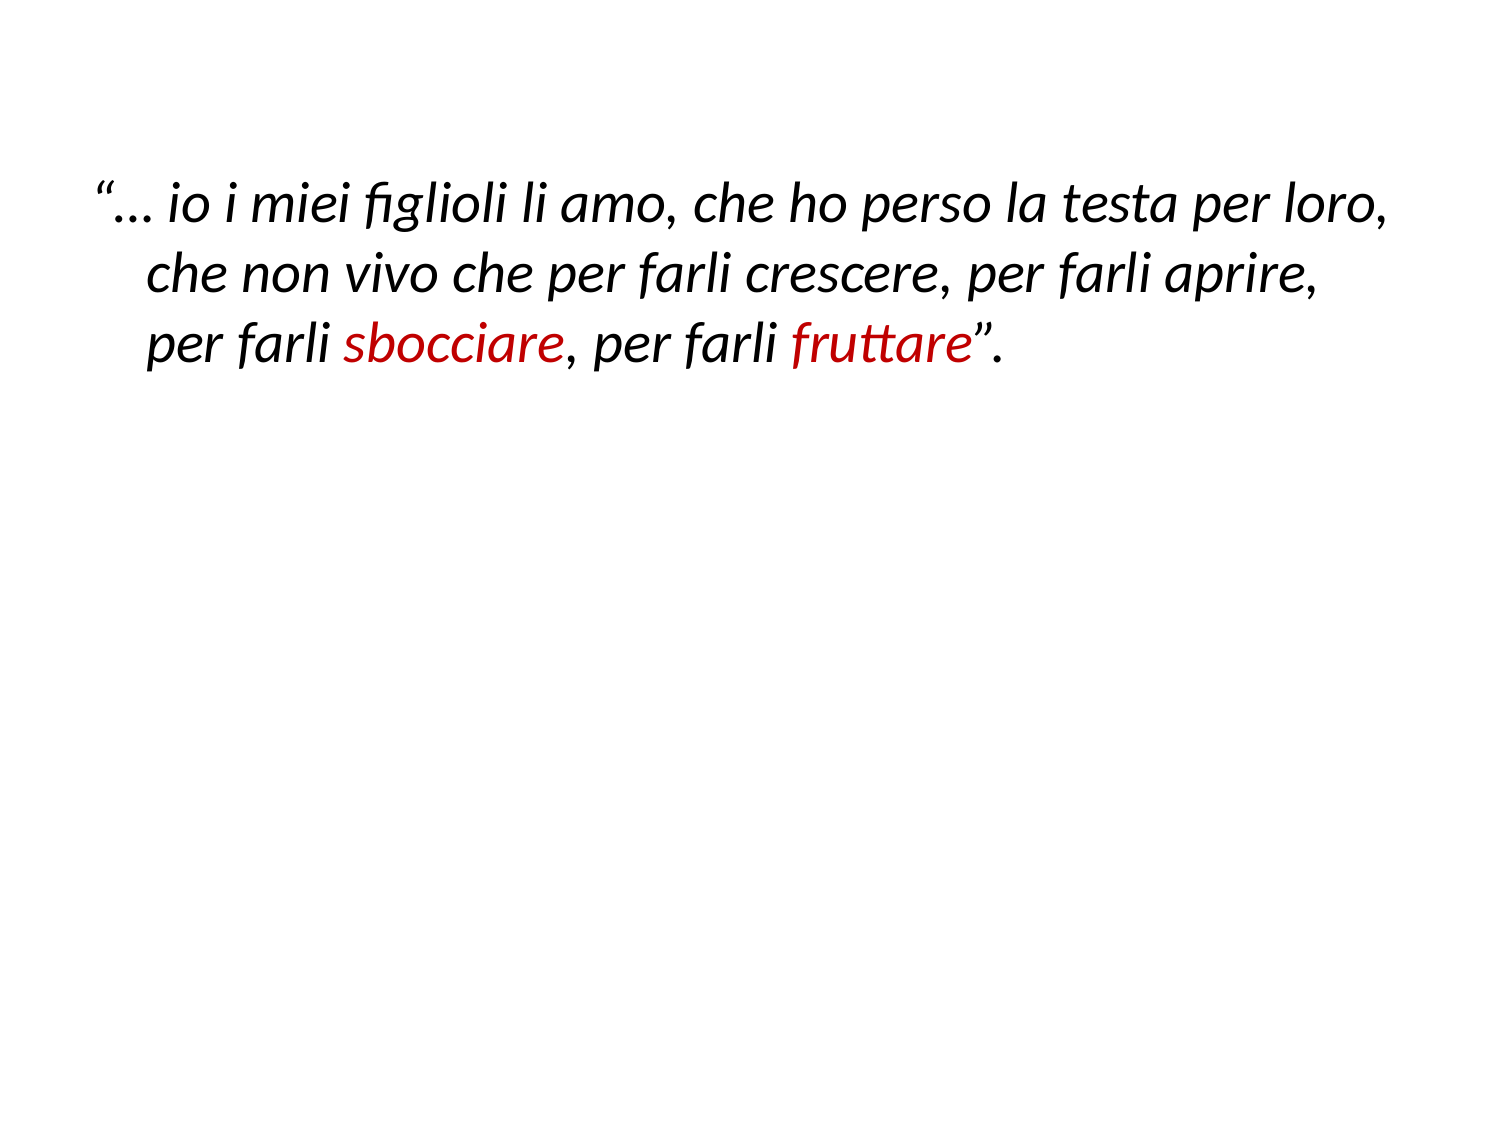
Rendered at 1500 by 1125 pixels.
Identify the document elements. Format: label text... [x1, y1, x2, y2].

list “… io i miei figlioli li amo, che ho perso la testa per loro, che non vivo che per farli crescere, per farli aprire, per farli sbocciare, per farli fruttare”. [75, 157, 1425, 900]
